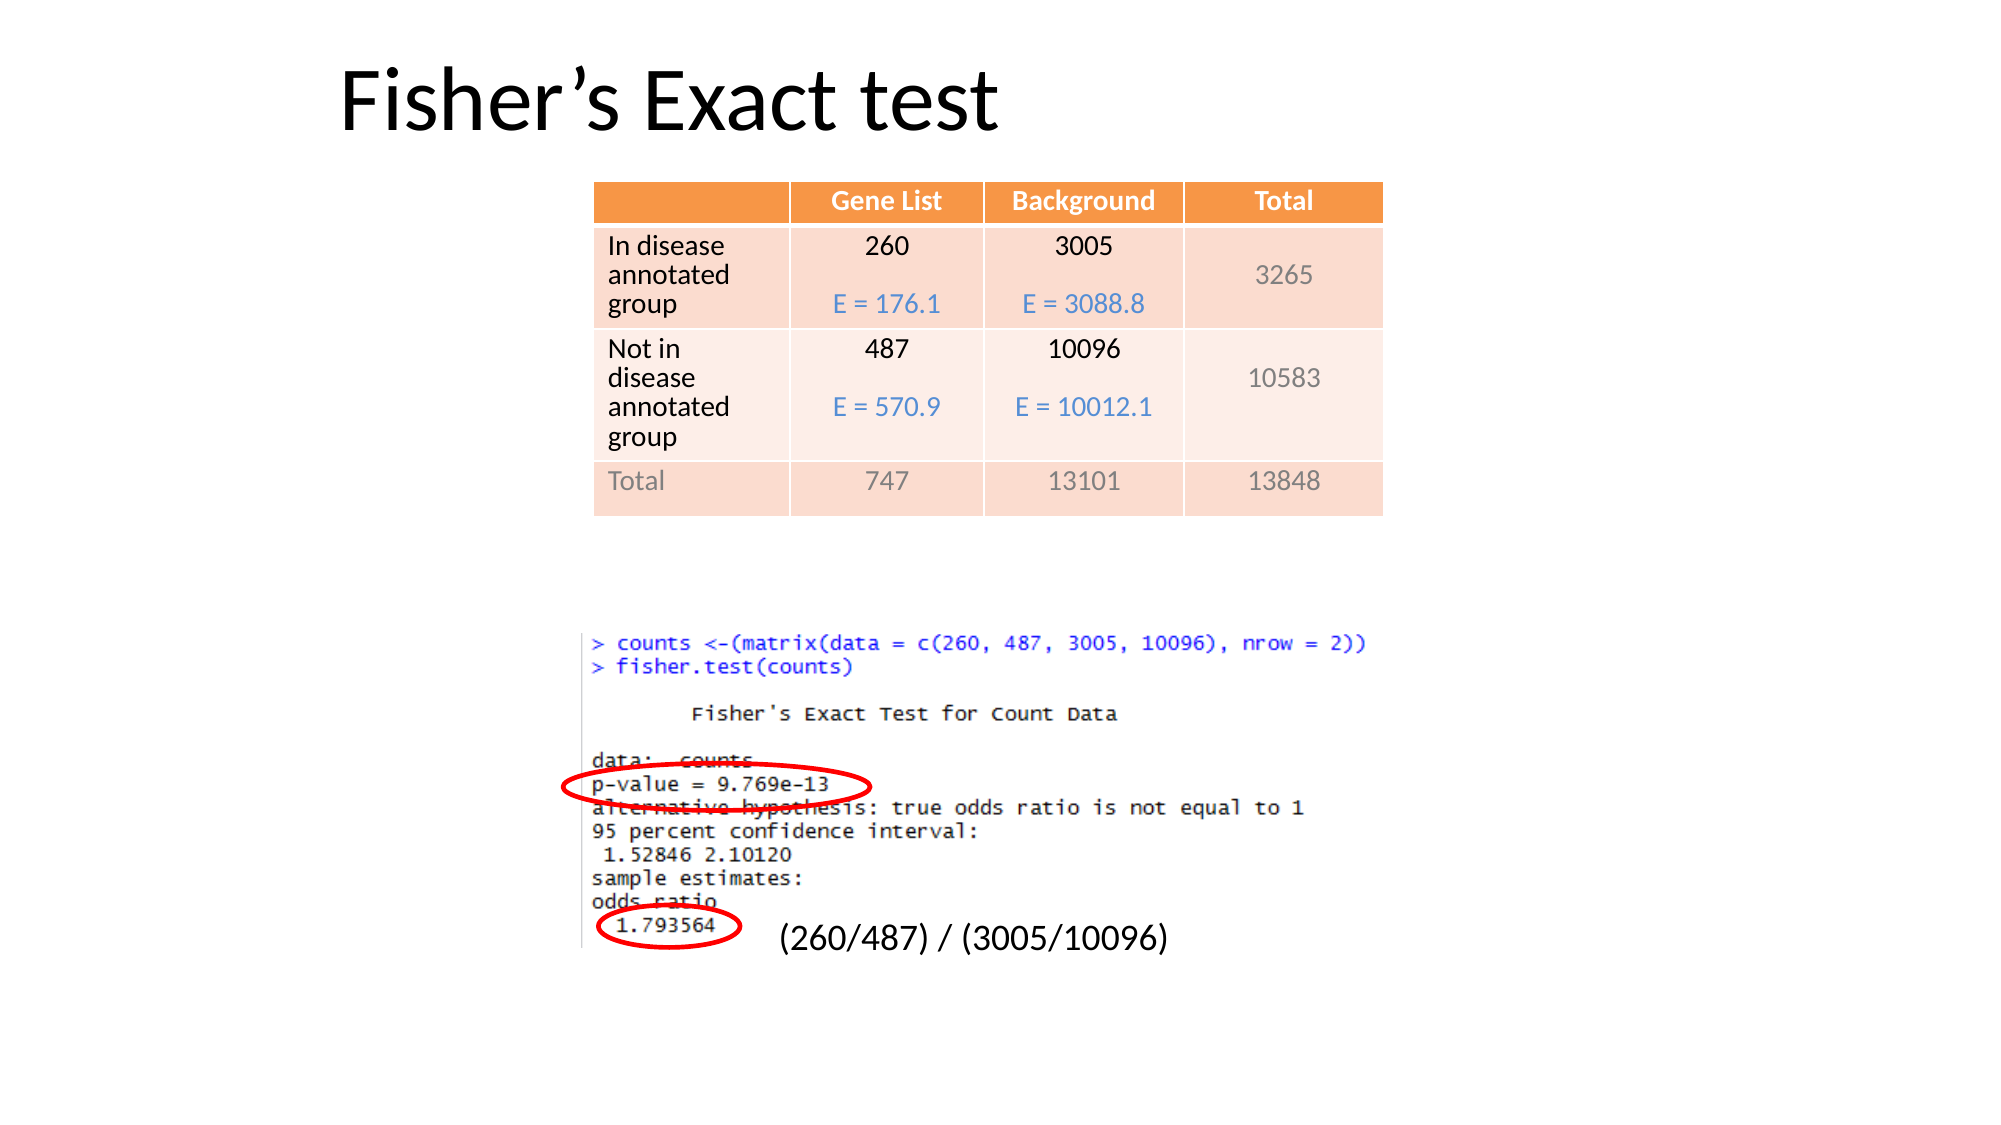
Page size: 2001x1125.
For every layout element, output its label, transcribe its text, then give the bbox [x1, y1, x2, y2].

table_cell 13101 [985, 462, 1183, 516]
table_cell 3005 E = 3088.8 [985, 228, 1183, 328]
table_cell 3265 [1185, 228, 1383, 328]
table_header Gene List [791, 182, 983, 223]
table_cell In disease annotated group [594, 228, 789, 328]
table_header Background [985, 182, 1183, 223]
table_cell 13848 [1185, 462, 1383, 516]
table_cell Not in disease annotated group [594, 330, 789, 460]
table_header Total [1185, 182, 1383, 223]
table_header [594, 182, 789, 223]
table_cell 487 E = 570.9 [791, 330, 983, 460]
title Fisher’s Exact test [324, 0, 1675, 188]
table_cell 260 E = 176.1 [791, 228, 983, 328]
table_cell 747 [791, 462, 983, 516]
table_cell 10583 [1185, 330, 1383, 460]
table_cell Total [594, 462, 789, 516]
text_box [562, 633, 1396, 966]
table_cell 10096 E = 10012.1 [985, 330, 1183, 460]
